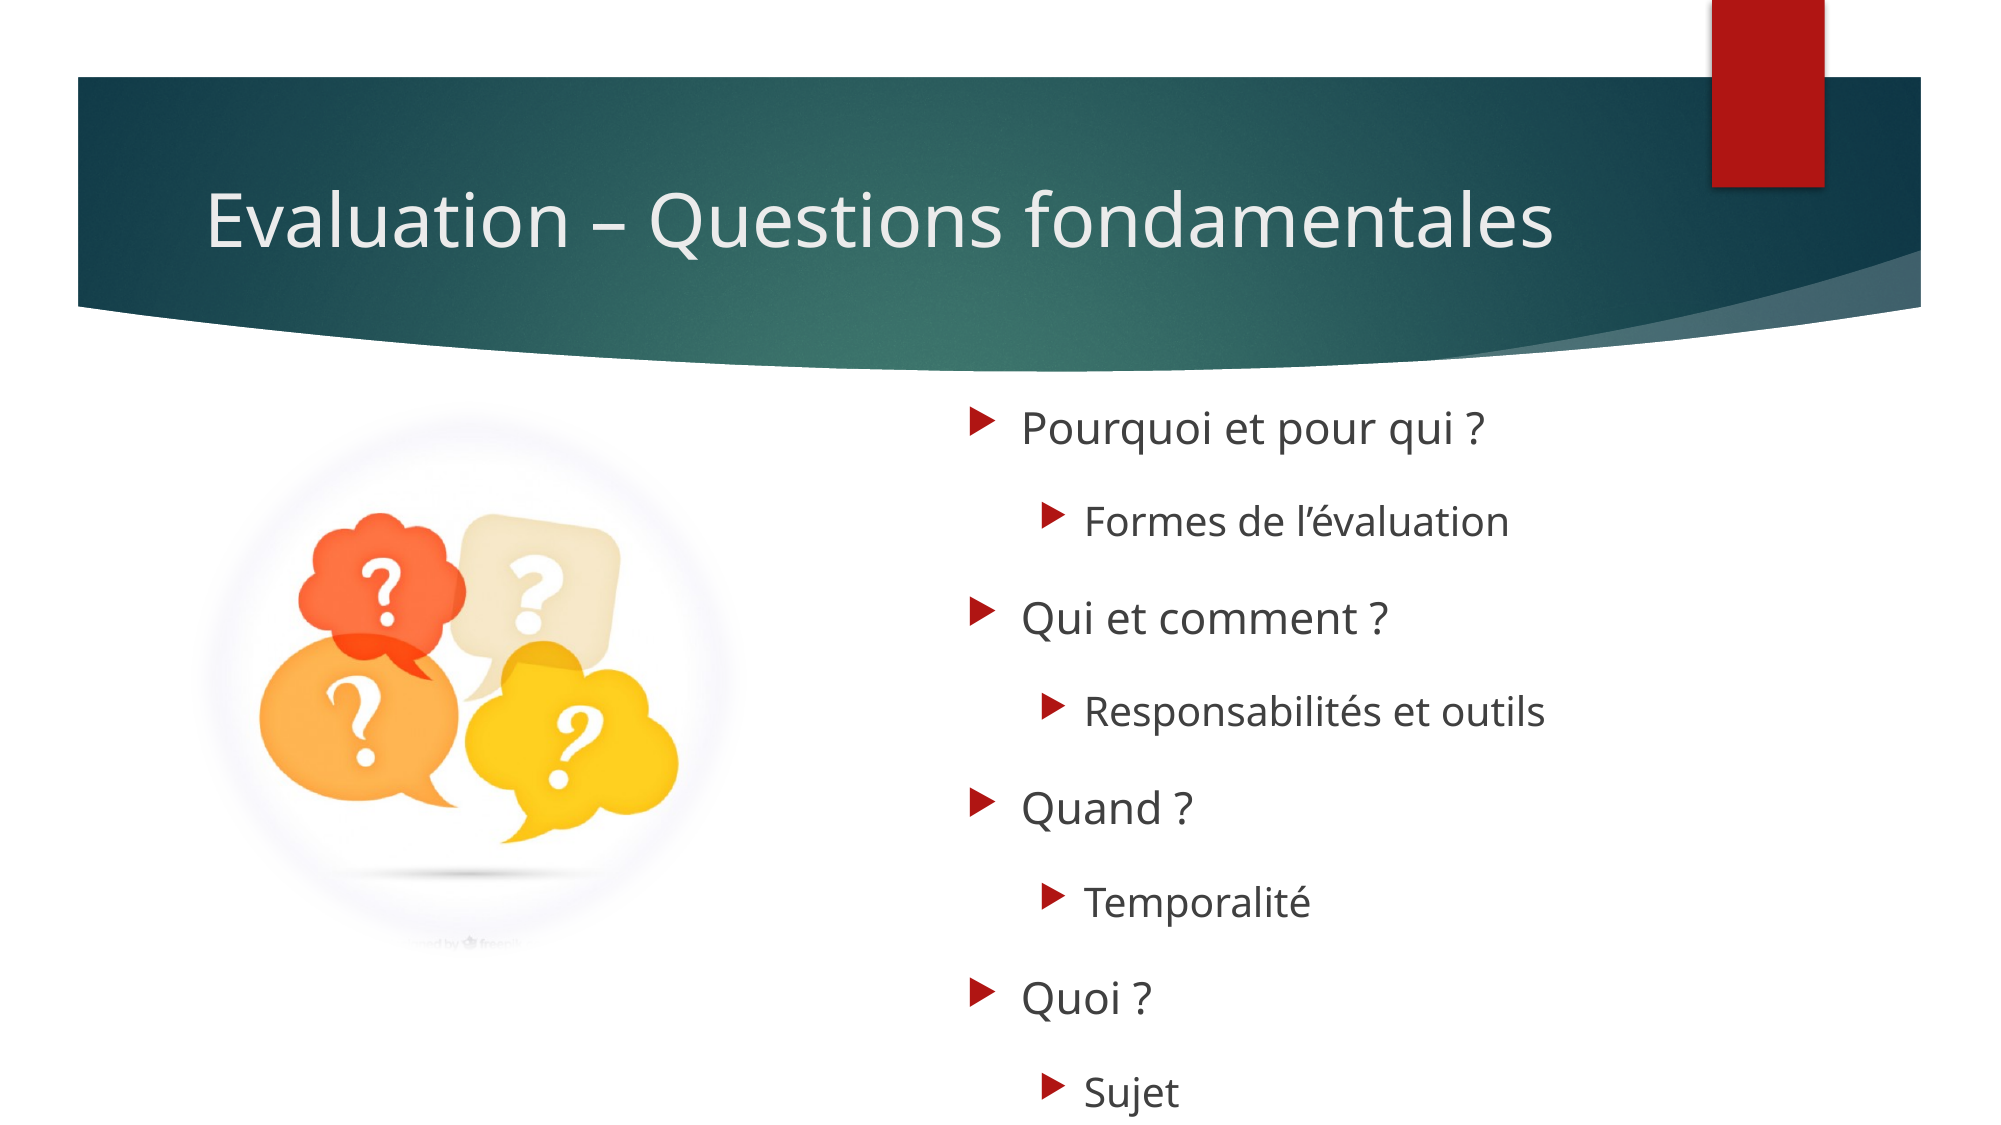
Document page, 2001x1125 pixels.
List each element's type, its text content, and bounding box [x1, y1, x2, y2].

picture [189, 400, 748, 959]
list Pourquoi et pour qui ? Formes de l’évaluation Qui et comment ? Responsabilités et outils Quand ? Temporalité Quoi ? Sujet [951, 365, 1851, 1125]
title Evaluation – Questions fondamentales [189, 159, 1638, 276]
